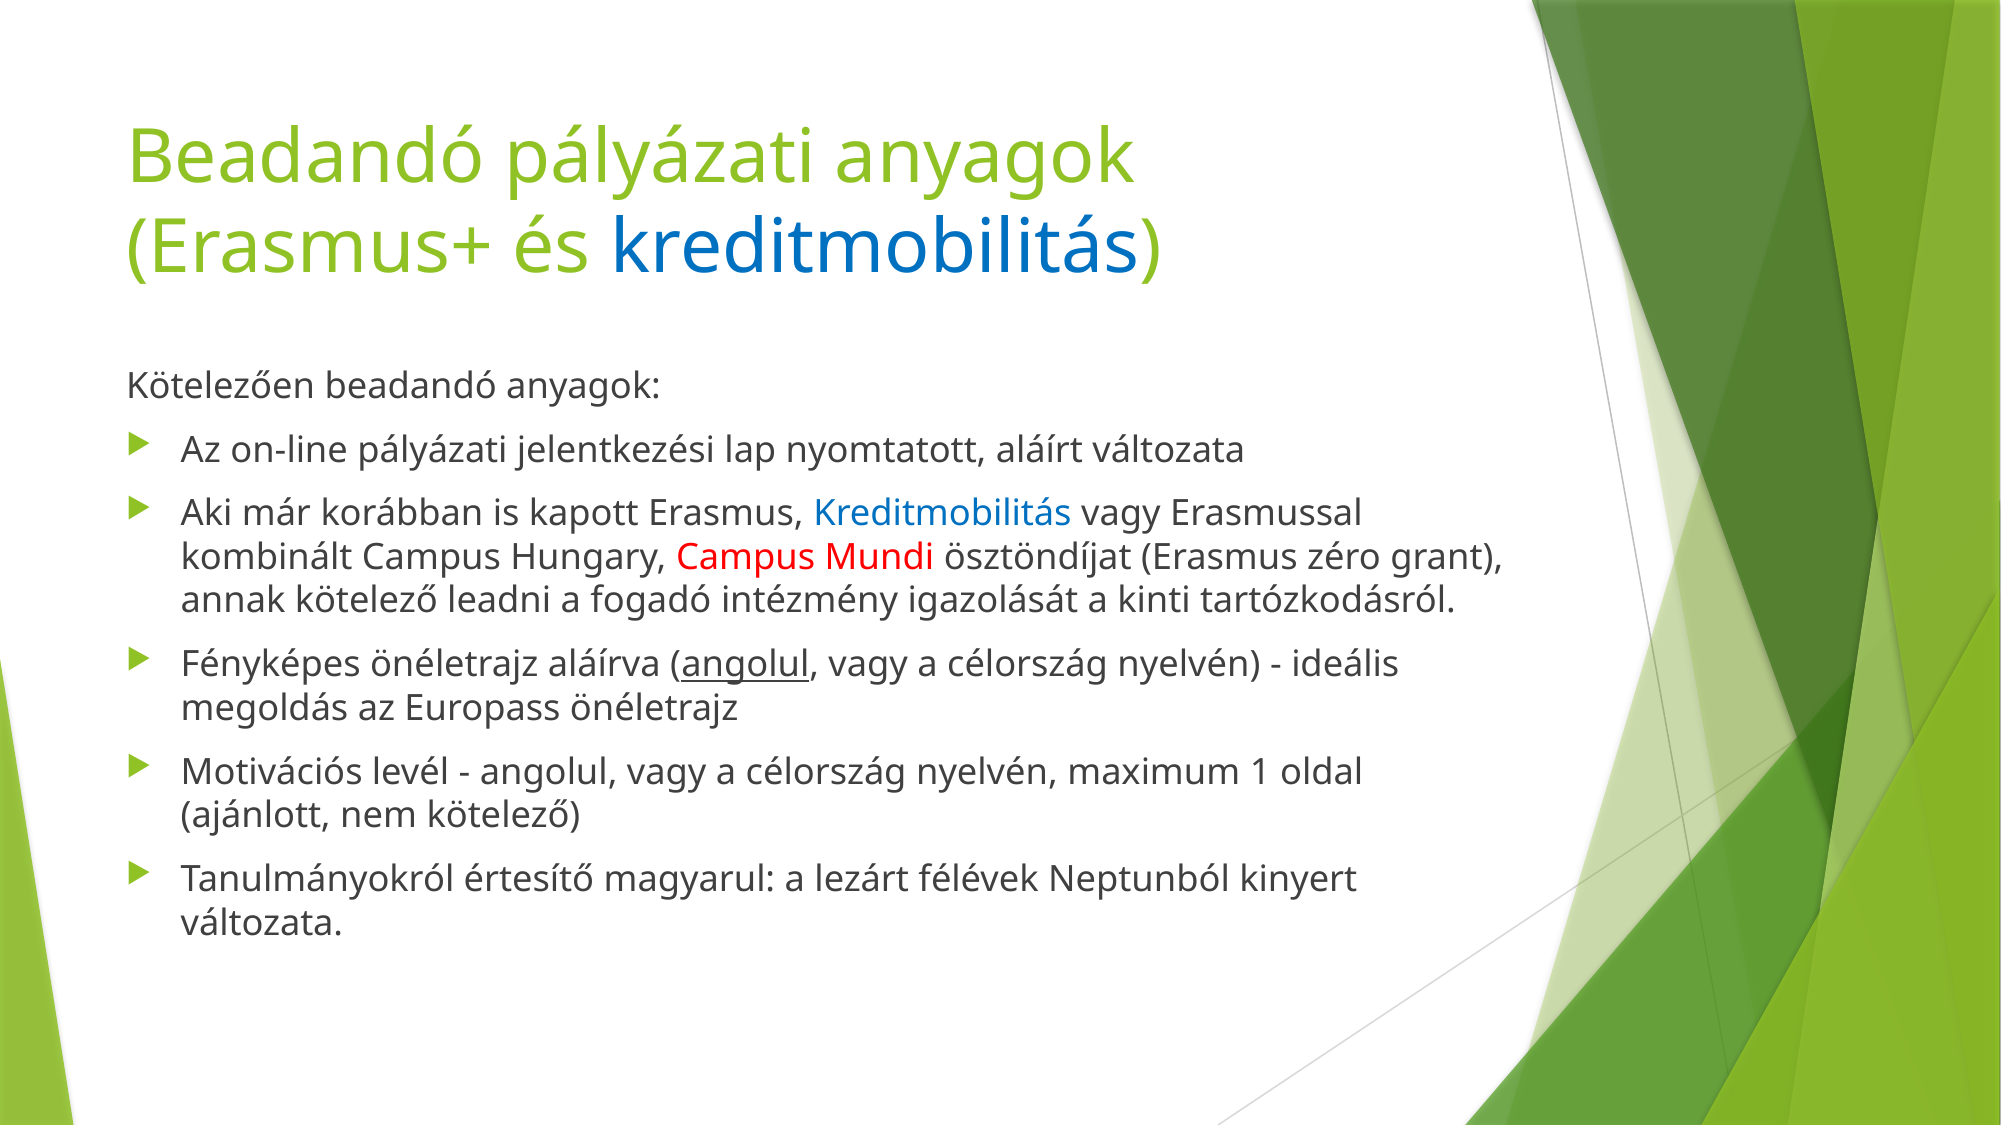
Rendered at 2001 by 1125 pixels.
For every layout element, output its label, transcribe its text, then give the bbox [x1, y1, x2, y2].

list Kötelezően beadandó anyagok: Az on-line pályázati jelentkezési lap nyomtatott, aláírt változata Aki már korábban is kapott Erasmus, Kreditmobilitás vagy Erasmussal kombinált Campus Hungary, Campus Mundi ösztöndíjat (Erasmus zéro grant), annak kötelező leadni a fogadó intézmény igazolását a kinti tartózkodásról. Fényképes önéletrajz aláírva (angolul, vagy a célország nyelvén) - ideális megoldás az Europass önéletrajz Motivációs levél - angolul, vagy a célország nyelvén, maximum 1 oldal (ajánlott, nem kötelező) Tanulmányokról értesítő magyarul: a lezárt félévek Neptunból kinyert változata. [111, 354, 1522, 992]
title Beadandó pályázati anyagok (Erasmus+ és kreditmobilitás) [111, 99, 1522, 317]
